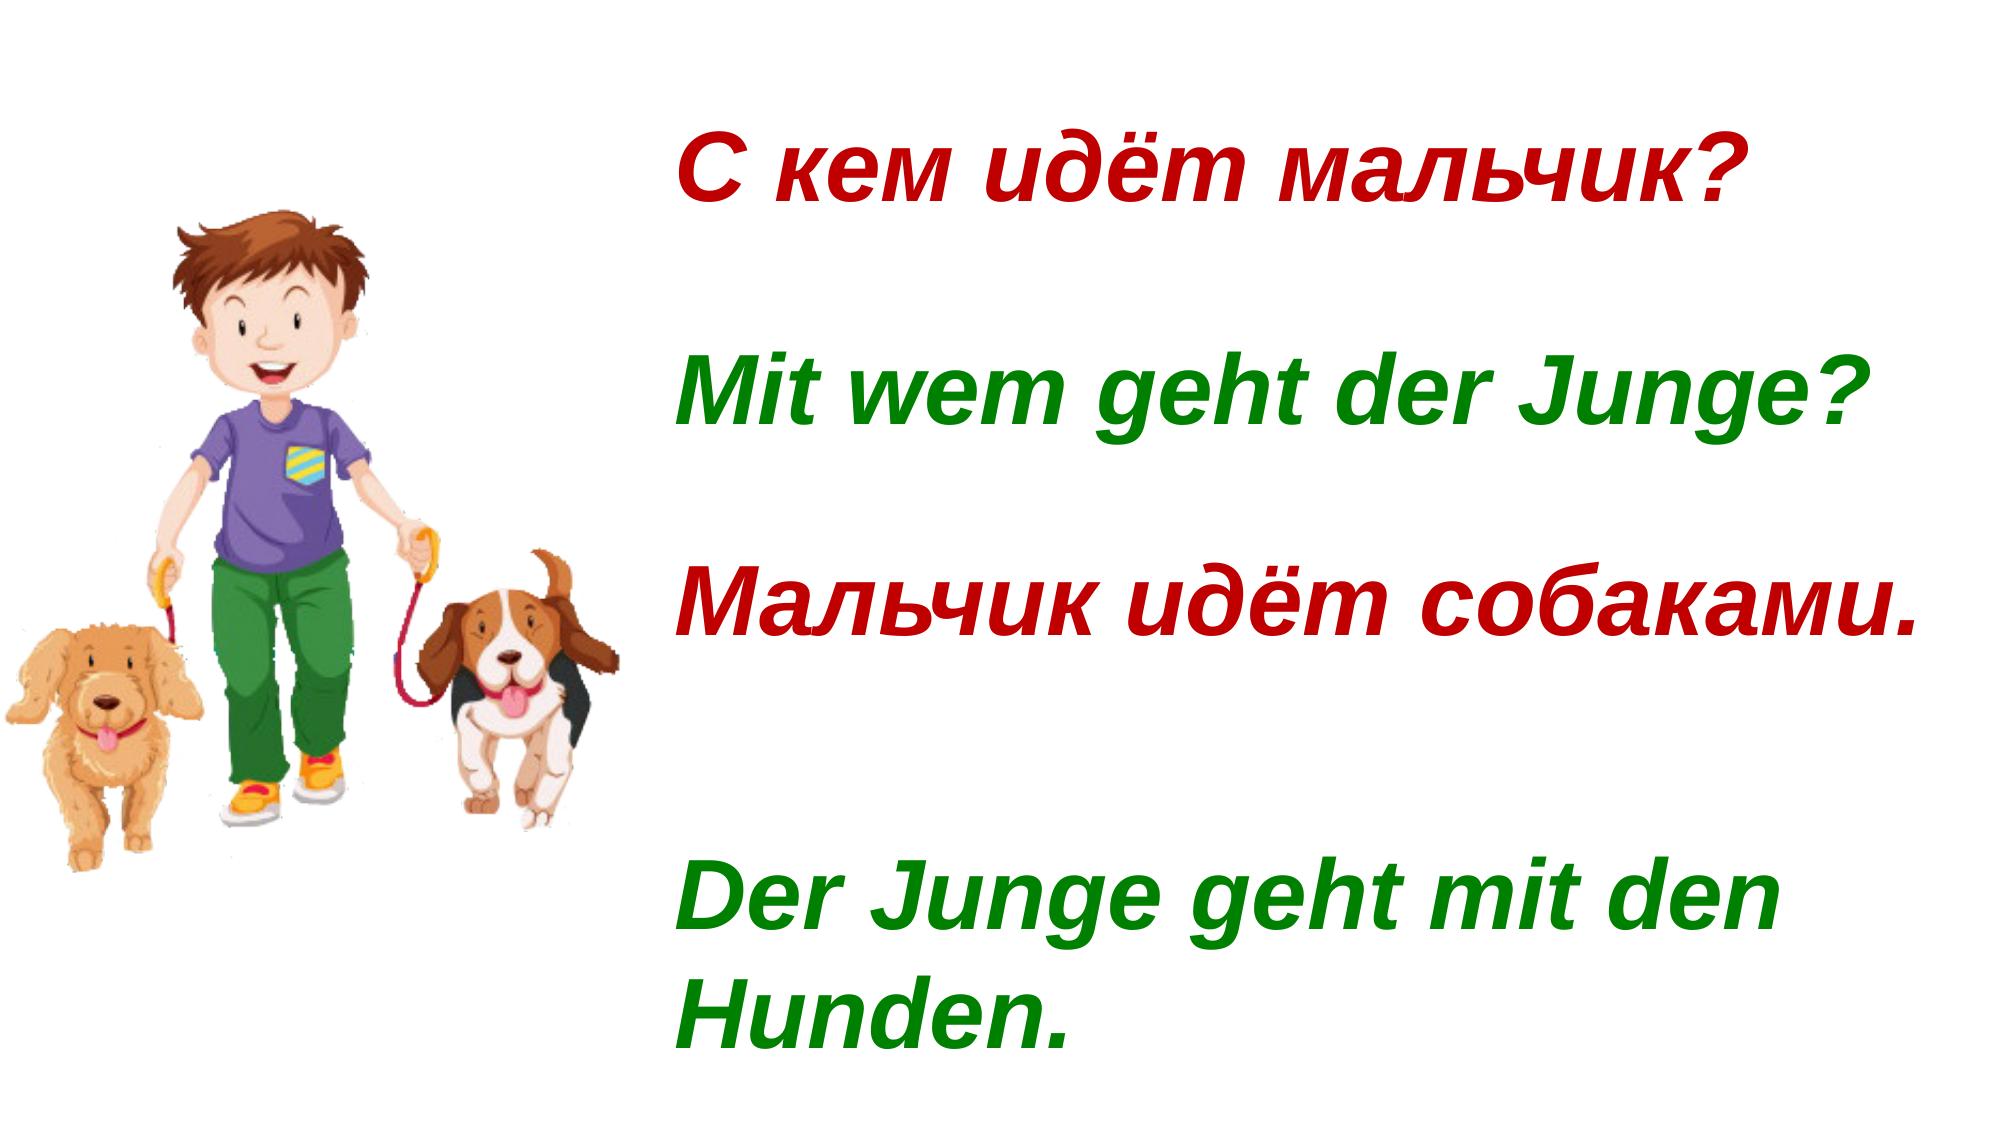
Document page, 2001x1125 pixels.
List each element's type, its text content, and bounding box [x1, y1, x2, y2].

text_box Der Junge geht mit den Hunden. [660, 821, 2000, 1077]
picture [0, 198, 629, 880]
text_box С кем идёт мальчик? [660, 94, 2000, 230]
text_box Mit wem geht der Junge? [660, 317, 2000, 452]
text_box Мальчик идёт собаками. [660, 528, 2000, 663]
